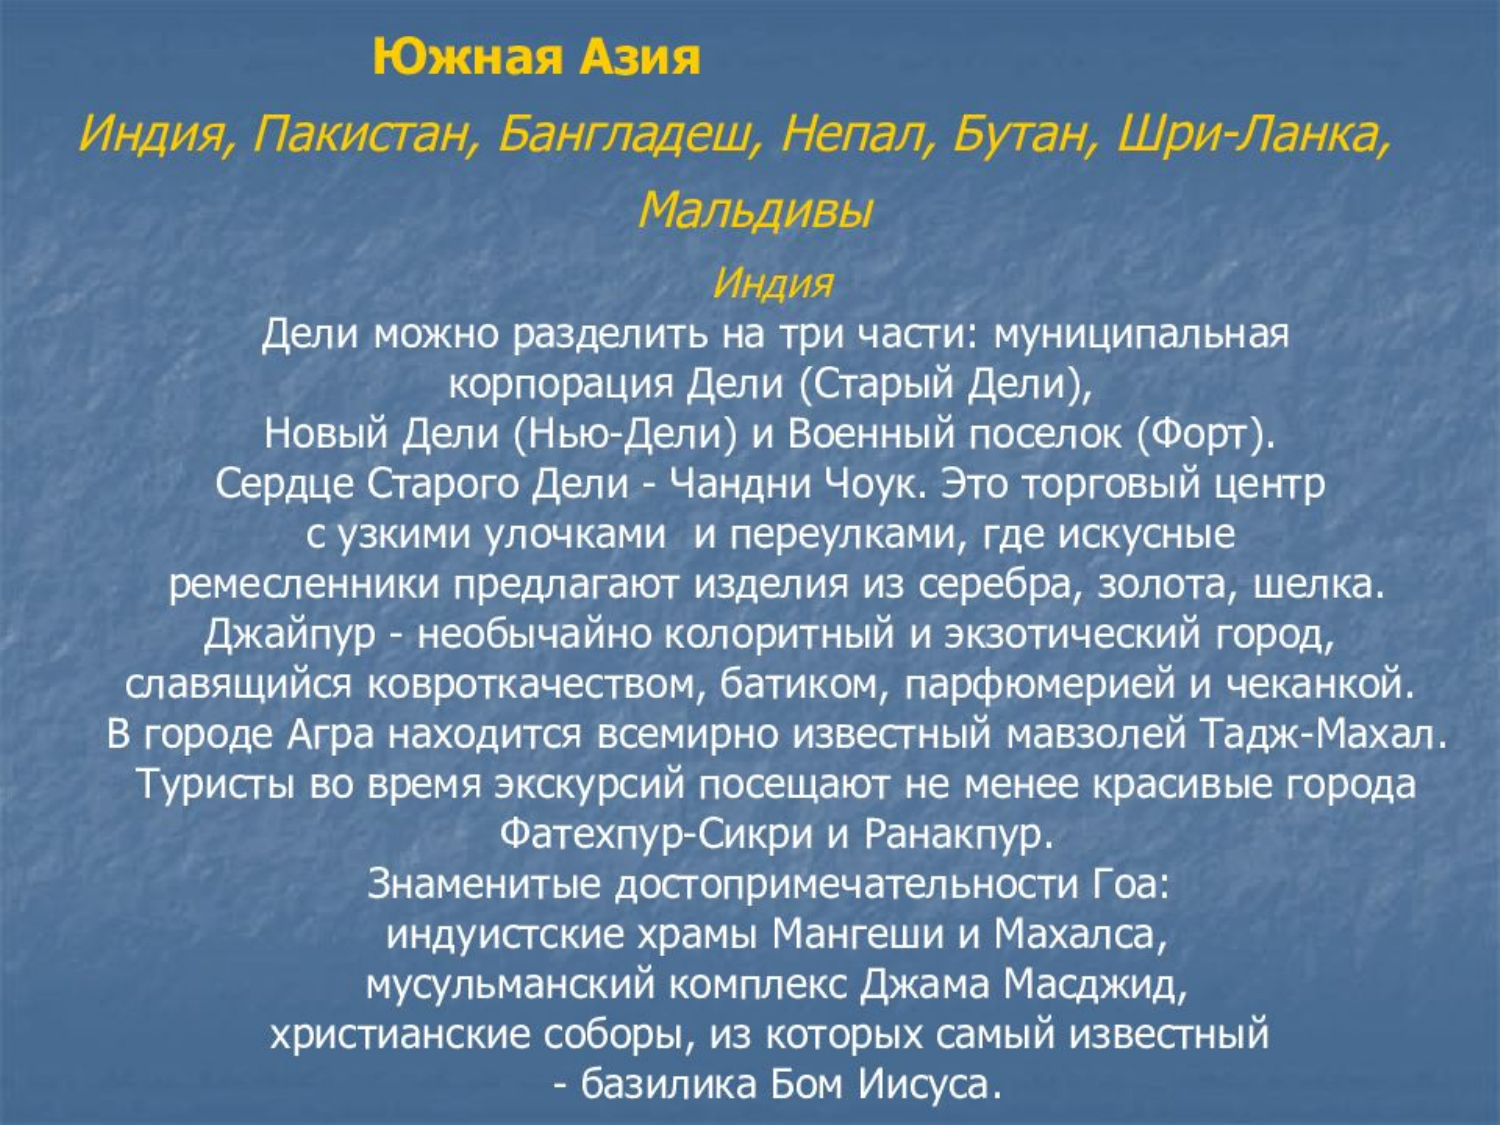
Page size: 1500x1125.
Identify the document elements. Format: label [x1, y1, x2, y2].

list [0, 0, 1500, 1125]
